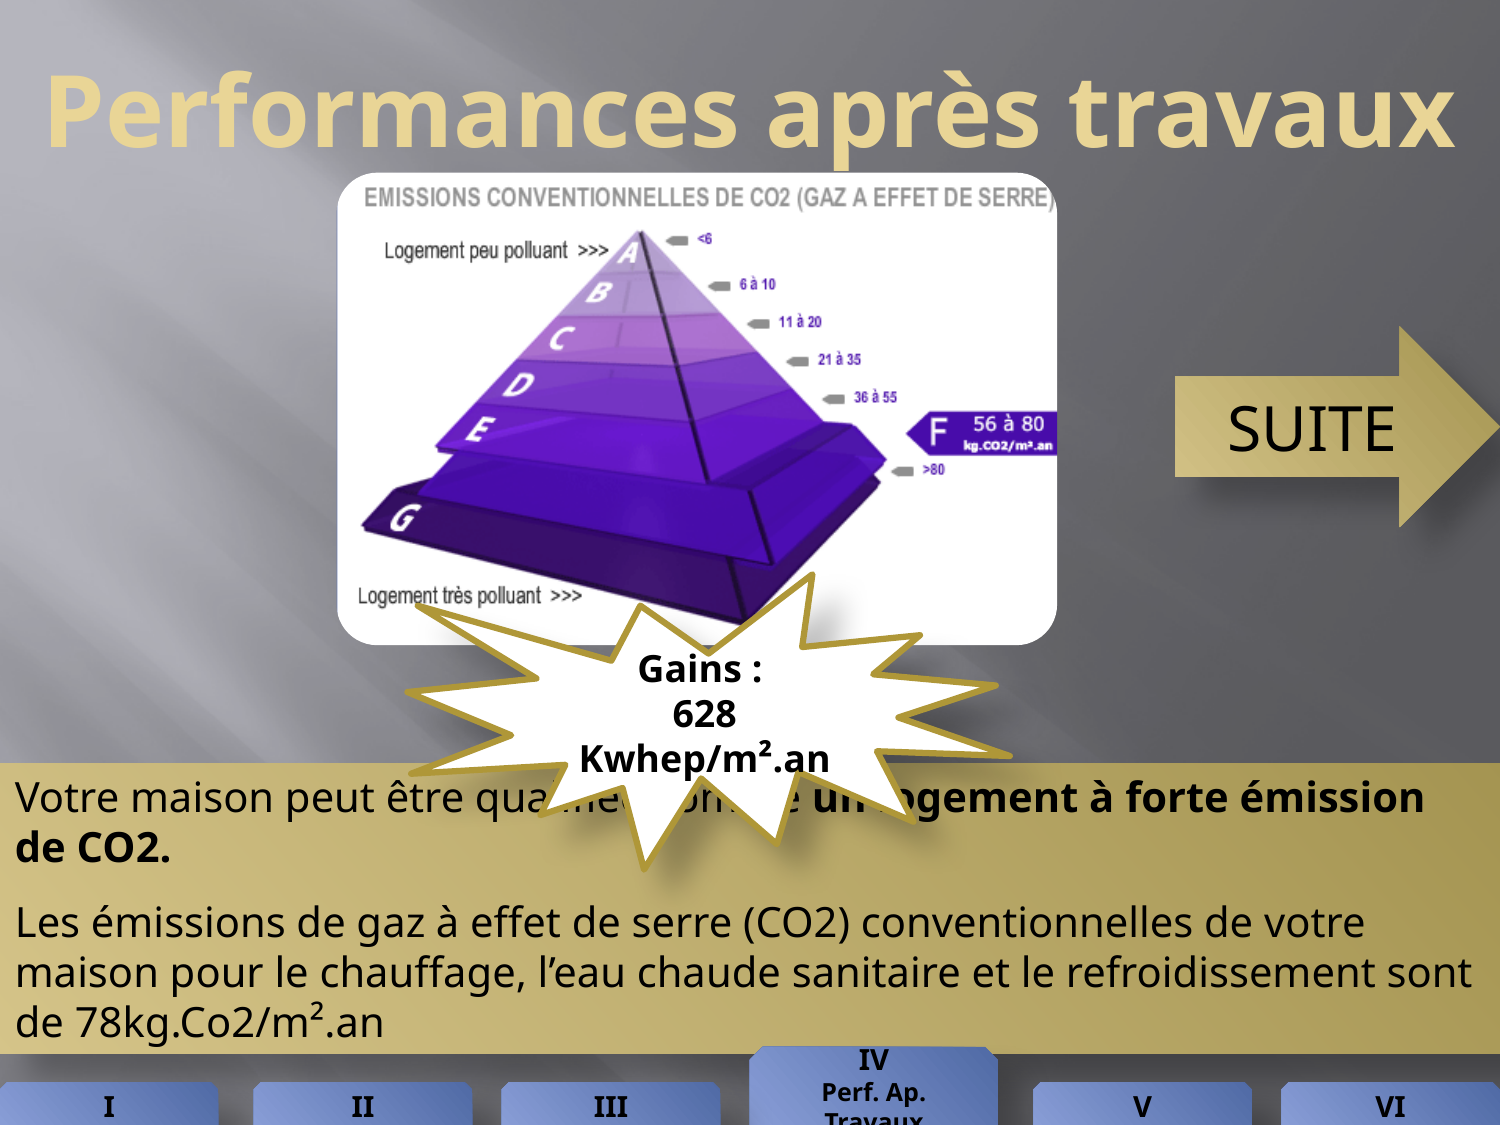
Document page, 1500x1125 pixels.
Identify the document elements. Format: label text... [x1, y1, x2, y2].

text_box Votre maison peut être qualifiée comme un logement à forte émission de CO2. Les émissions de gaz à effet de serre (CO2) conventionnelles de votre maison pour le chauffage, l’eau chaude sanitaire et le refroidissement sont de 78kg.Co2/m².an [0, 763, 1500, 1054]
text_box II [253, 1082, 473, 1125]
text_box SUITE [1175, 326, 1500, 528]
text_box IV Perf. Ap. Travaux [749, 1046, 998, 1125]
text_box V [1033, 1082, 1252, 1125]
text_box Gains : 628 Kwhep/m².an [407, 689, 1010, 870]
text_box I [0, 1082, 219, 1125]
text_box III [501, 1082, 721, 1125]
text_box VI [1281, 1082, 1500, 1125]
picture [336, 172, 1058, 646]
text_box Performances après travaux [0, 0, 1500, 303]
